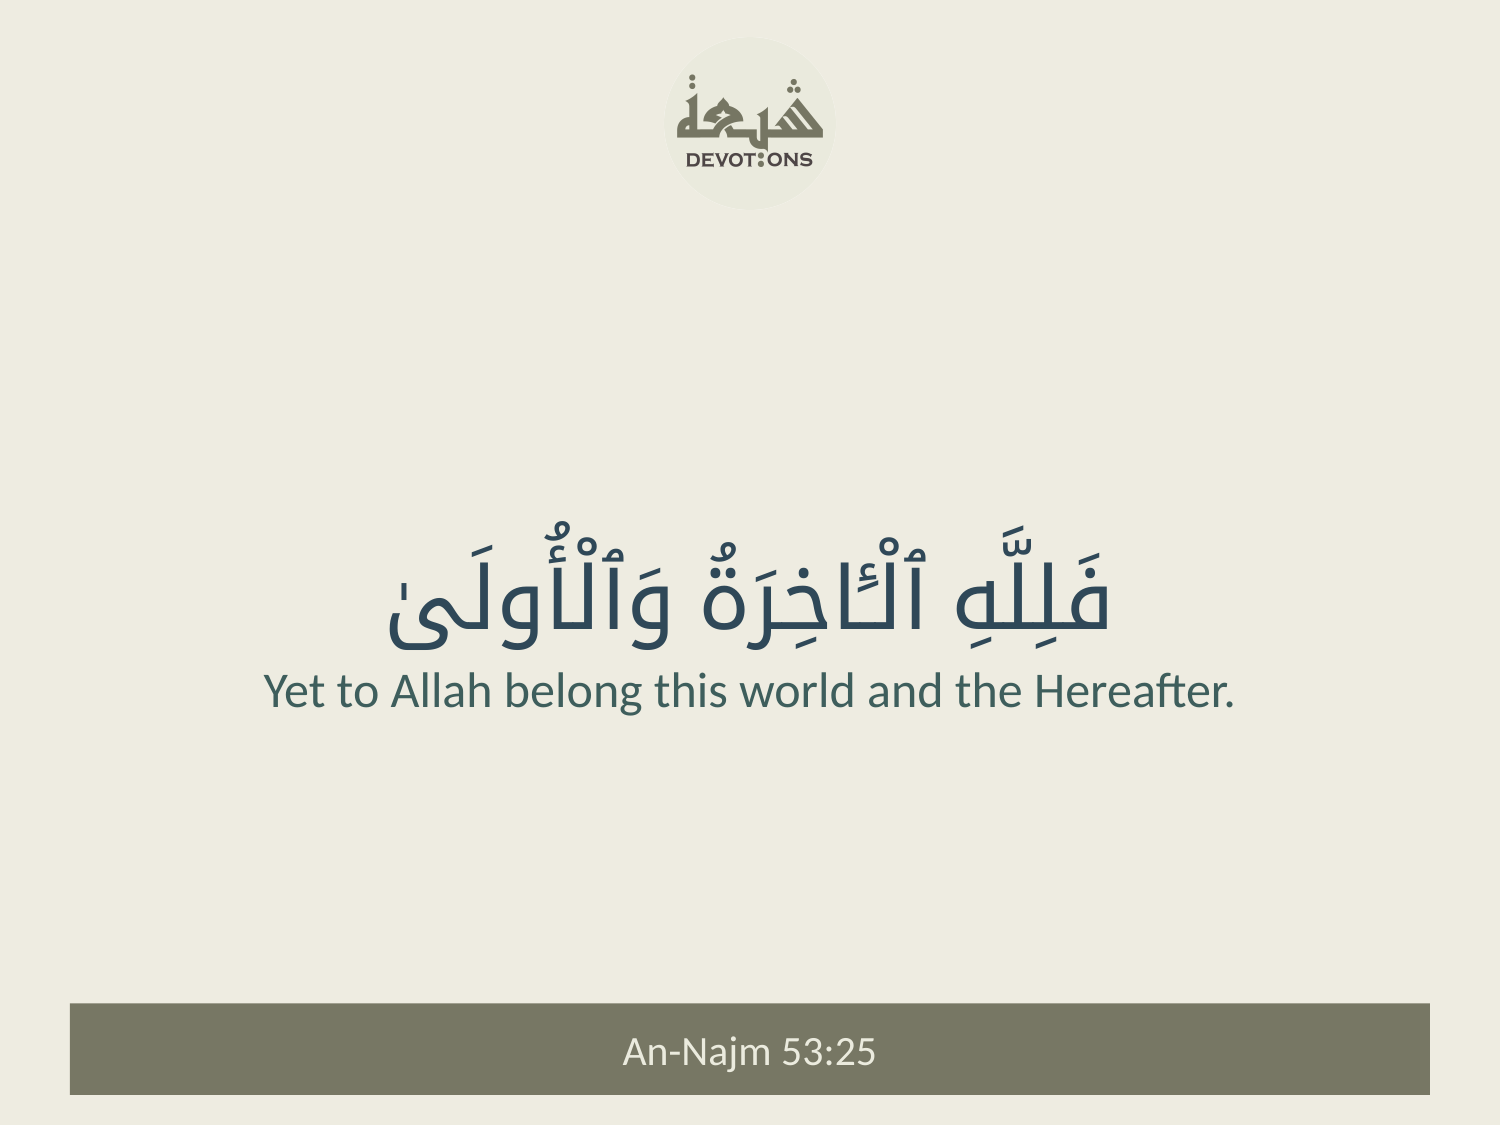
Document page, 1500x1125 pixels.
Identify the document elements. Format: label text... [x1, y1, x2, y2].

picture [656, 29, 844, 203]
list فَلِلَّهِ ٱلْـَٔاخِرَةُ وَٱلْأُولَىٰ Yet to Allah belong this world and the Hereafter. [69, 203, 1430, 1003]
list An-Najm 53:25 [69, 1003, 1430, 1095]
